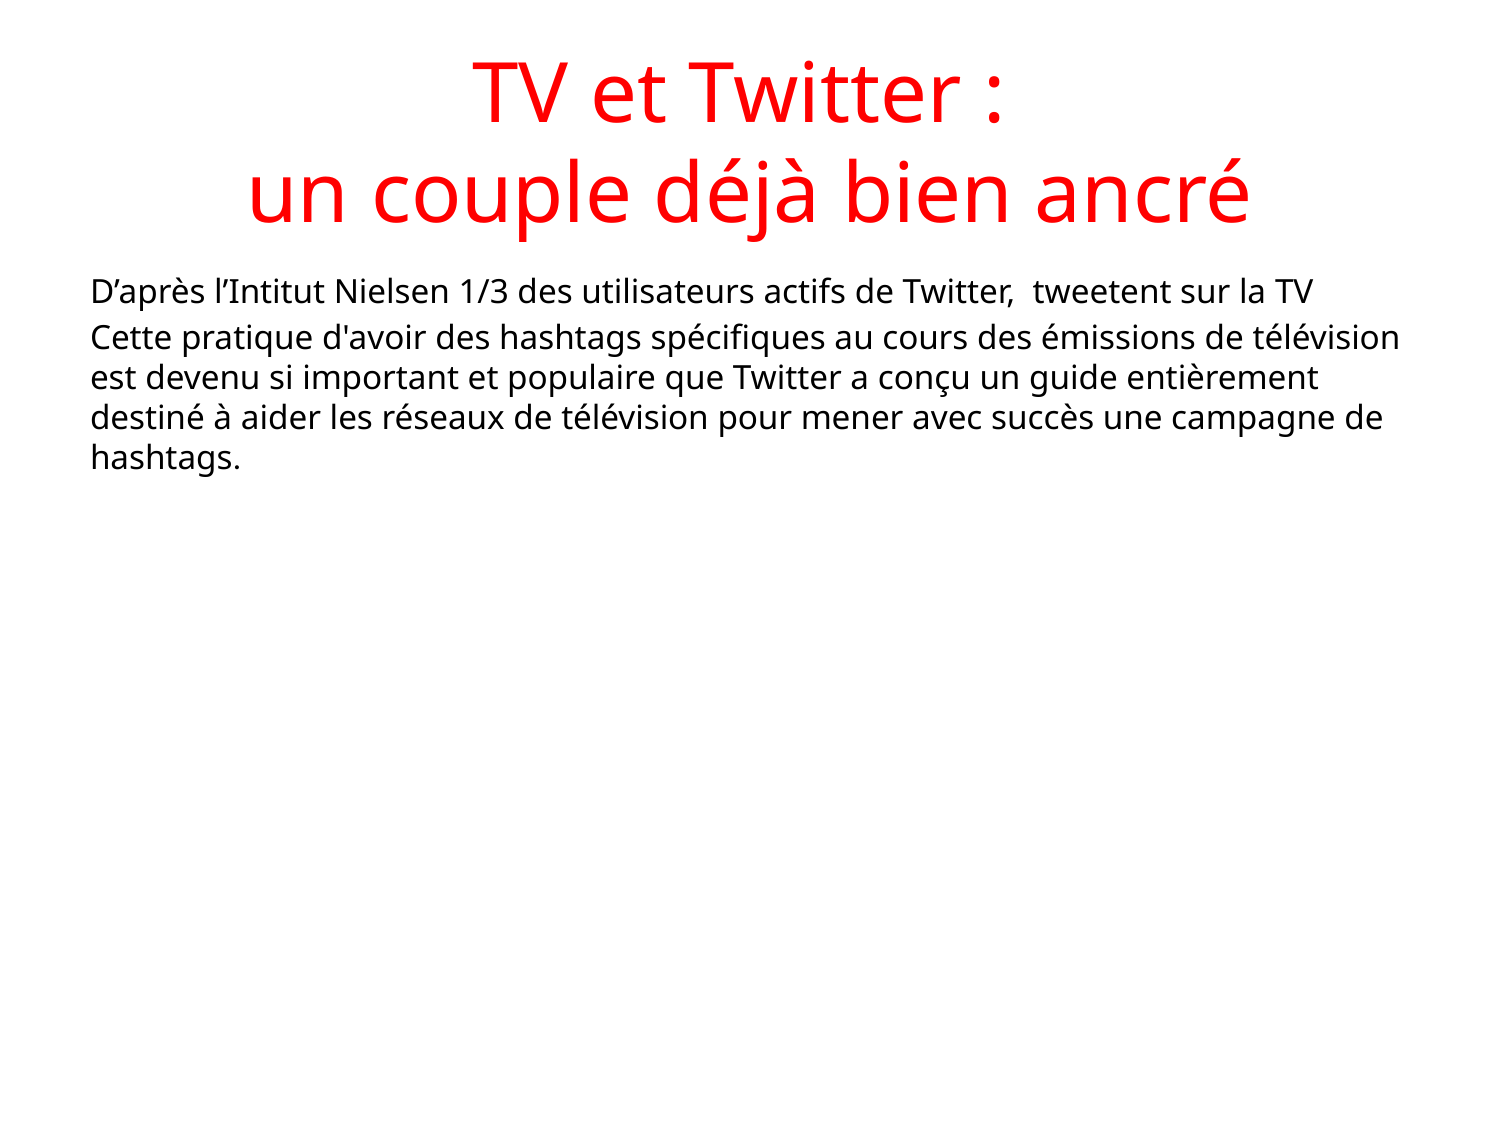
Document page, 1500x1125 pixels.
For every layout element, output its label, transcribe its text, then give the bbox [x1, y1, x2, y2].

title TV et Twitter : un couple déjà bien ancré [75, 45, 1425, 233]
list D’après l’Intitut Nielsen 1/3 des utilisateurs actifs de Twitter, tweetent sur la TV Cette pratique d'avoir des hashtags spécifiques au cours des émissions de télévision est devenu si important et populaire que Twitter a conçu un guide entièrement destiné à aider les réseaux de télévision pour mener avec succès une campagne de hashtags. [75, 262, 1425, 1005]
